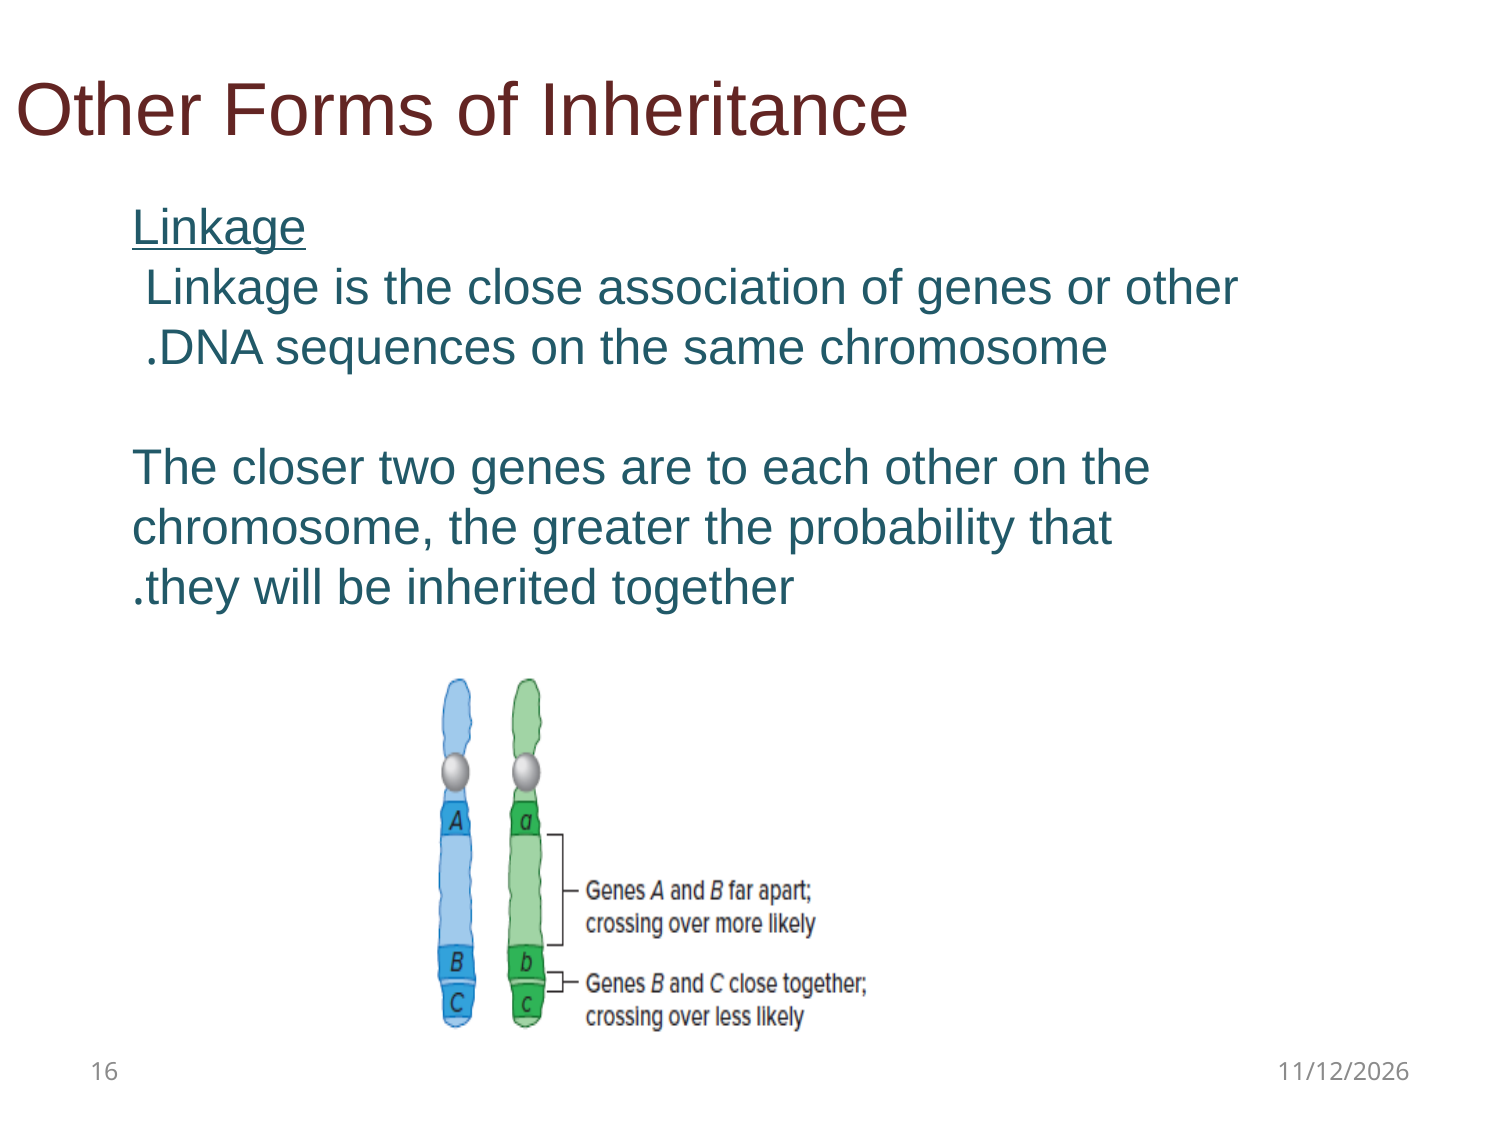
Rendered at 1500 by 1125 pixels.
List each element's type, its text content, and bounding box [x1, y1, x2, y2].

slide_number 16 [75, 1042, 425, 1103]
picture [327, 655, 956, 1055]
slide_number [1074, 1042, 1425, 1103]
text_box Linkage Linkage is the close association of genes or other DNA sequences on the same chromosome. The closer two genes are to each other on the chromosome, the greater the probability that they will be inherited together. [117, 187, 1278, 623]
text_box Other Forms of Inheritance [0, 2, 1294, 220]
